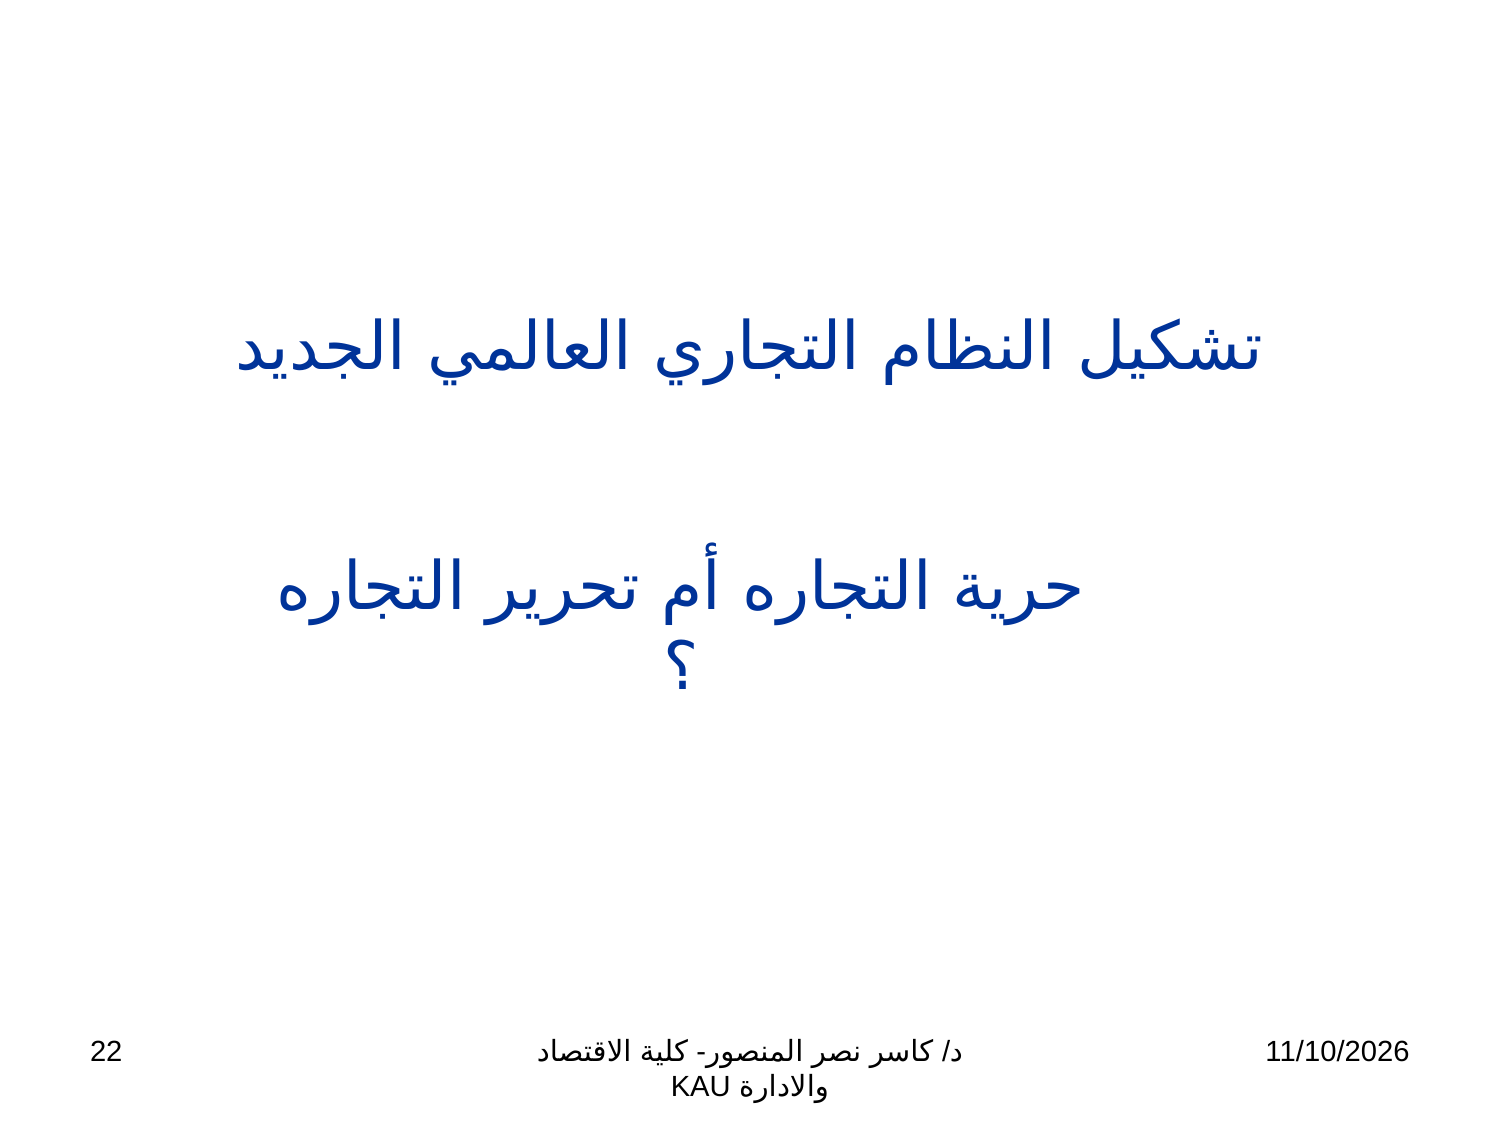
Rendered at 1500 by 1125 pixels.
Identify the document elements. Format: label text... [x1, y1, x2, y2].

slide_number 22 [74, 1024, 426, 1103]
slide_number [1074, 1024, 1426, 1103]
title تشكيل النظام التجاري العالمي الجديد حرية التجاره أم تحرير التجاره ؟ [112, 349, 1388, 658]
footer د/ كاسر نصر المنصور- كلية الاقتصاد والادارة KAU [512, 1024, 988, 1103]
